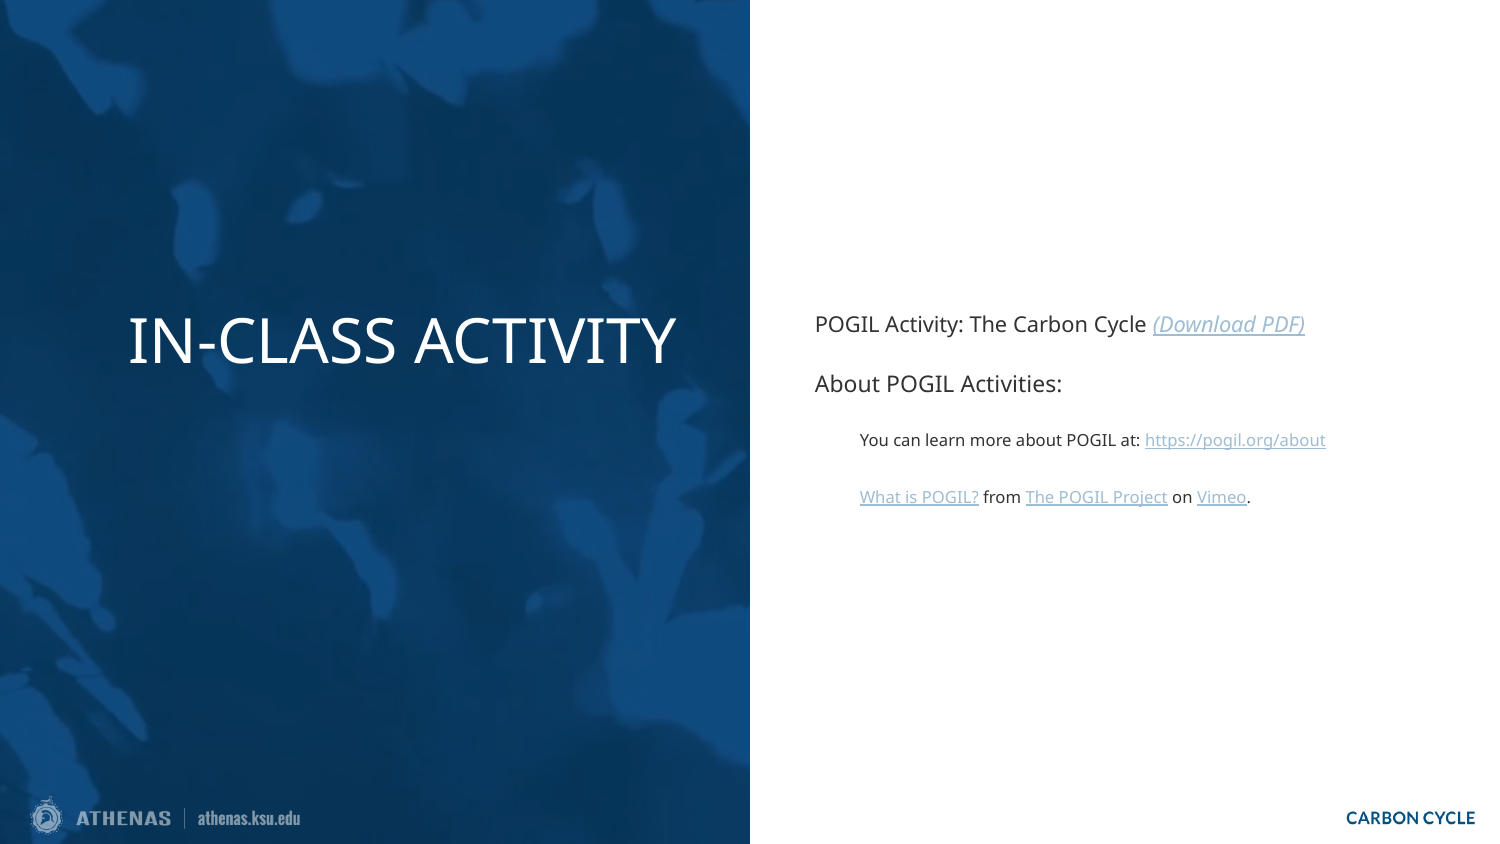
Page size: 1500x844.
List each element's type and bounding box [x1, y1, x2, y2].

text_box [62, 302, 1431, 564]
picture [0, 0, 1500, 844]
